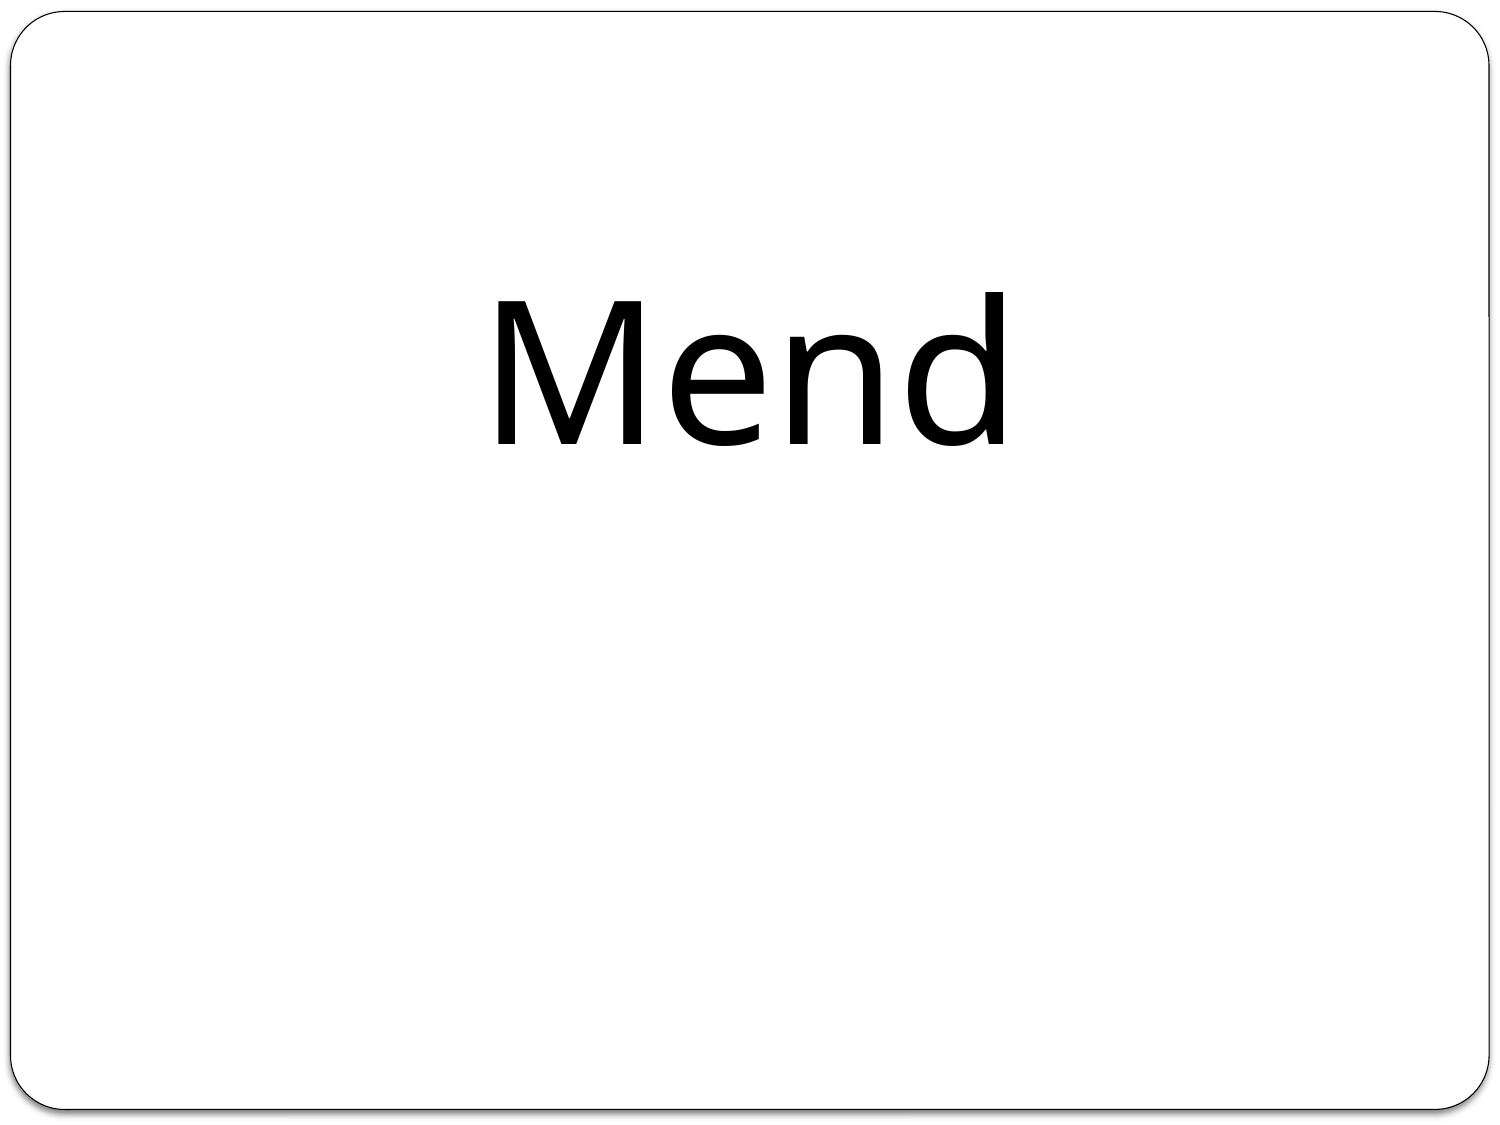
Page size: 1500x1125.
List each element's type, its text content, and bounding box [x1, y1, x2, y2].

list Mend [112, 237, 1388, 988]
